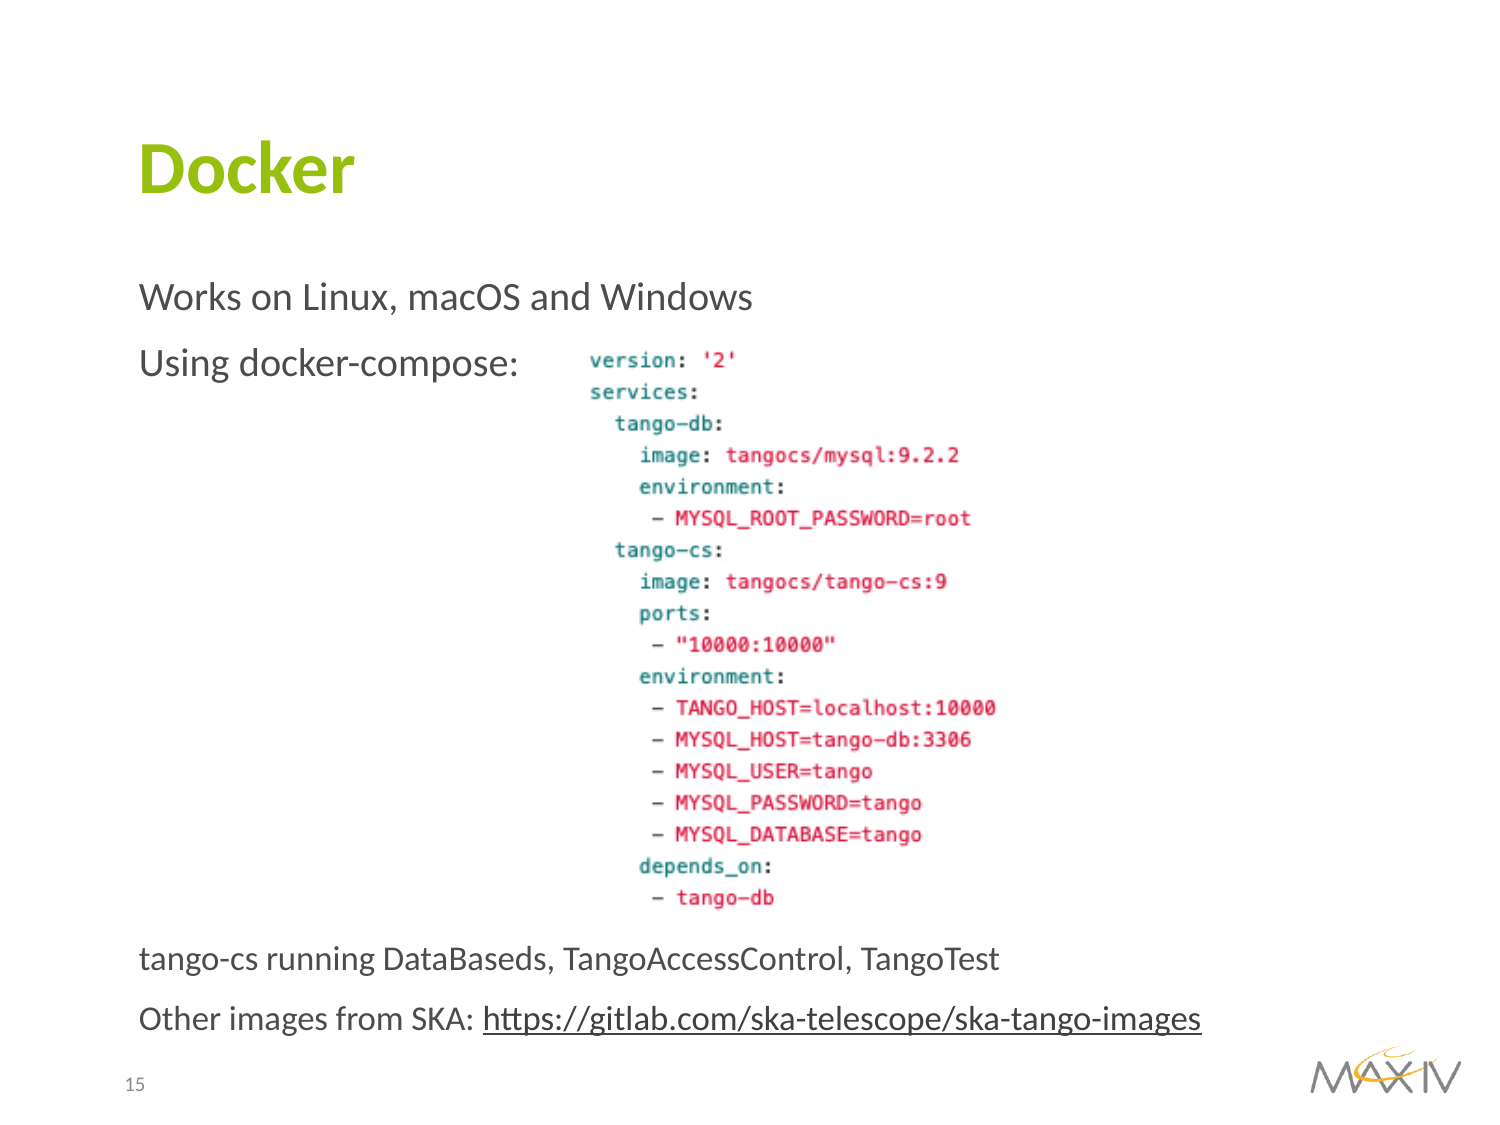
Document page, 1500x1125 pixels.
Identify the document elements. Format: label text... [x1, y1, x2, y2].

picture [584, 337, 1025, 920]
slide_number 15 [41, 1053, 161, 1113]
title Docker [123, 28, 1370, 217]
list Works on Linux, macOS and Windows Using docker-compose: tango-cs running DataBaseds, TangoAccessControl, TangoTest Other images from SKA: https://gitlab.com/ska-telescope/ska-tango-images [123, 262, 1370, 1054]
picture [1309, 1045, 1463, 1094]
